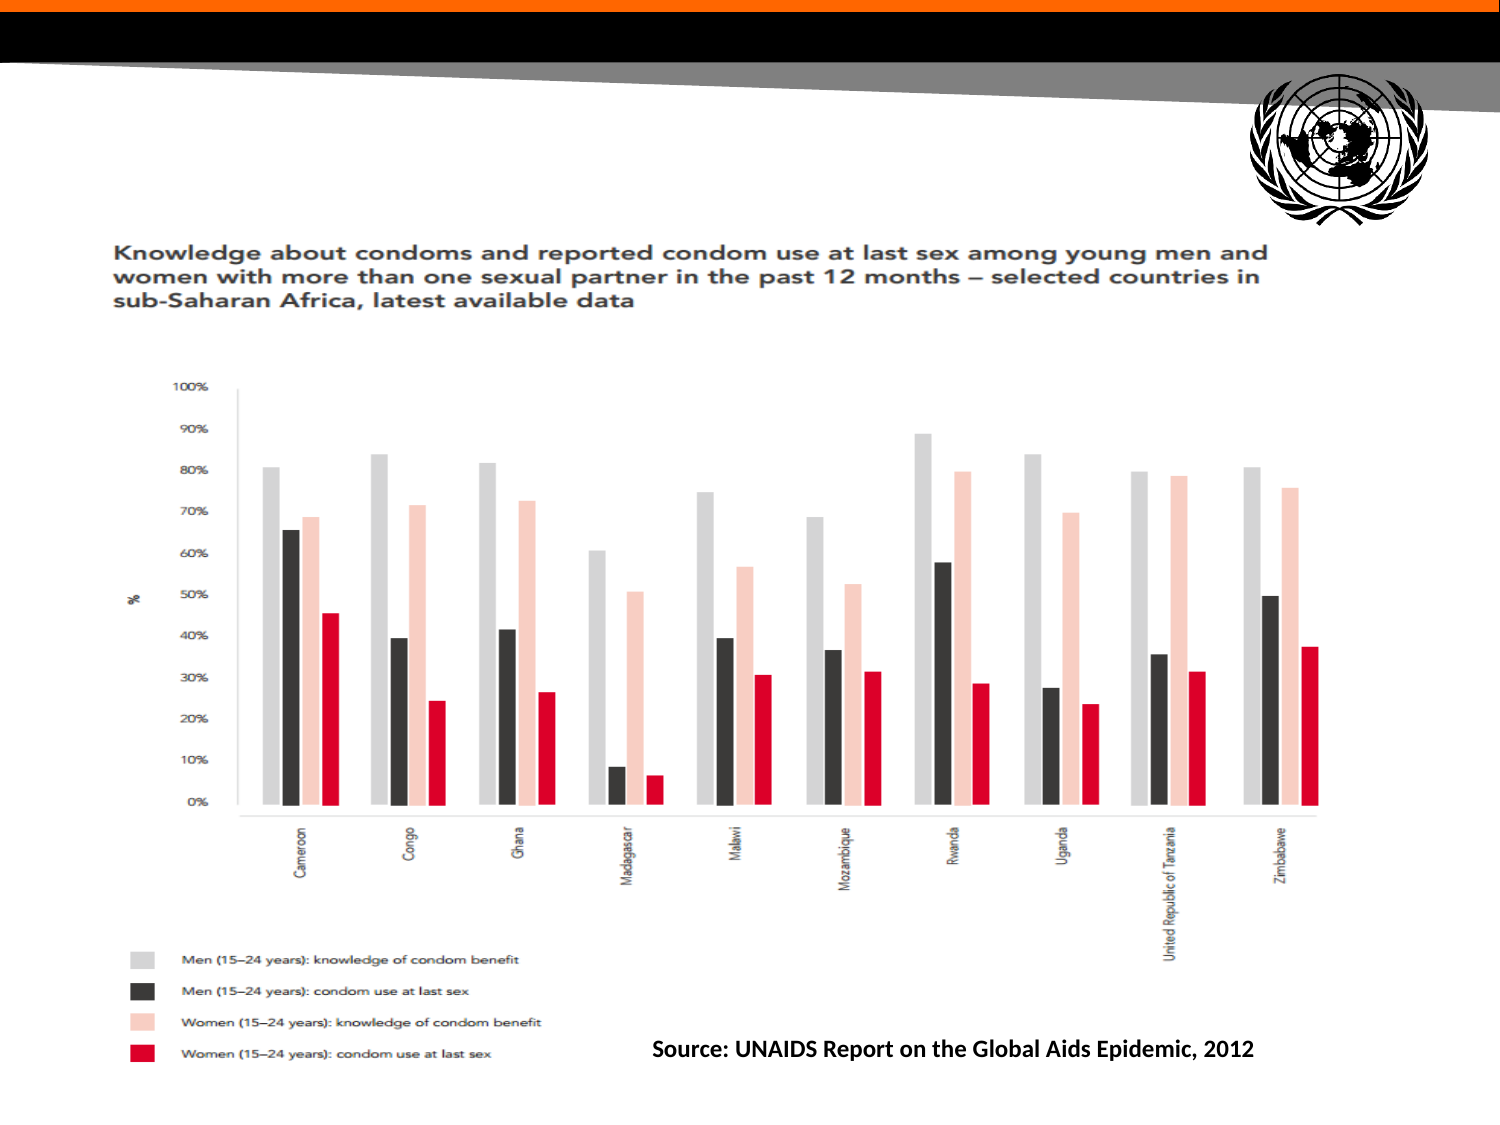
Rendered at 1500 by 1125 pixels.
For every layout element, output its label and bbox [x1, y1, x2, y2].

picture [91, 237, 1375, 1088]
picture [1250, 74, 1428, 226]
